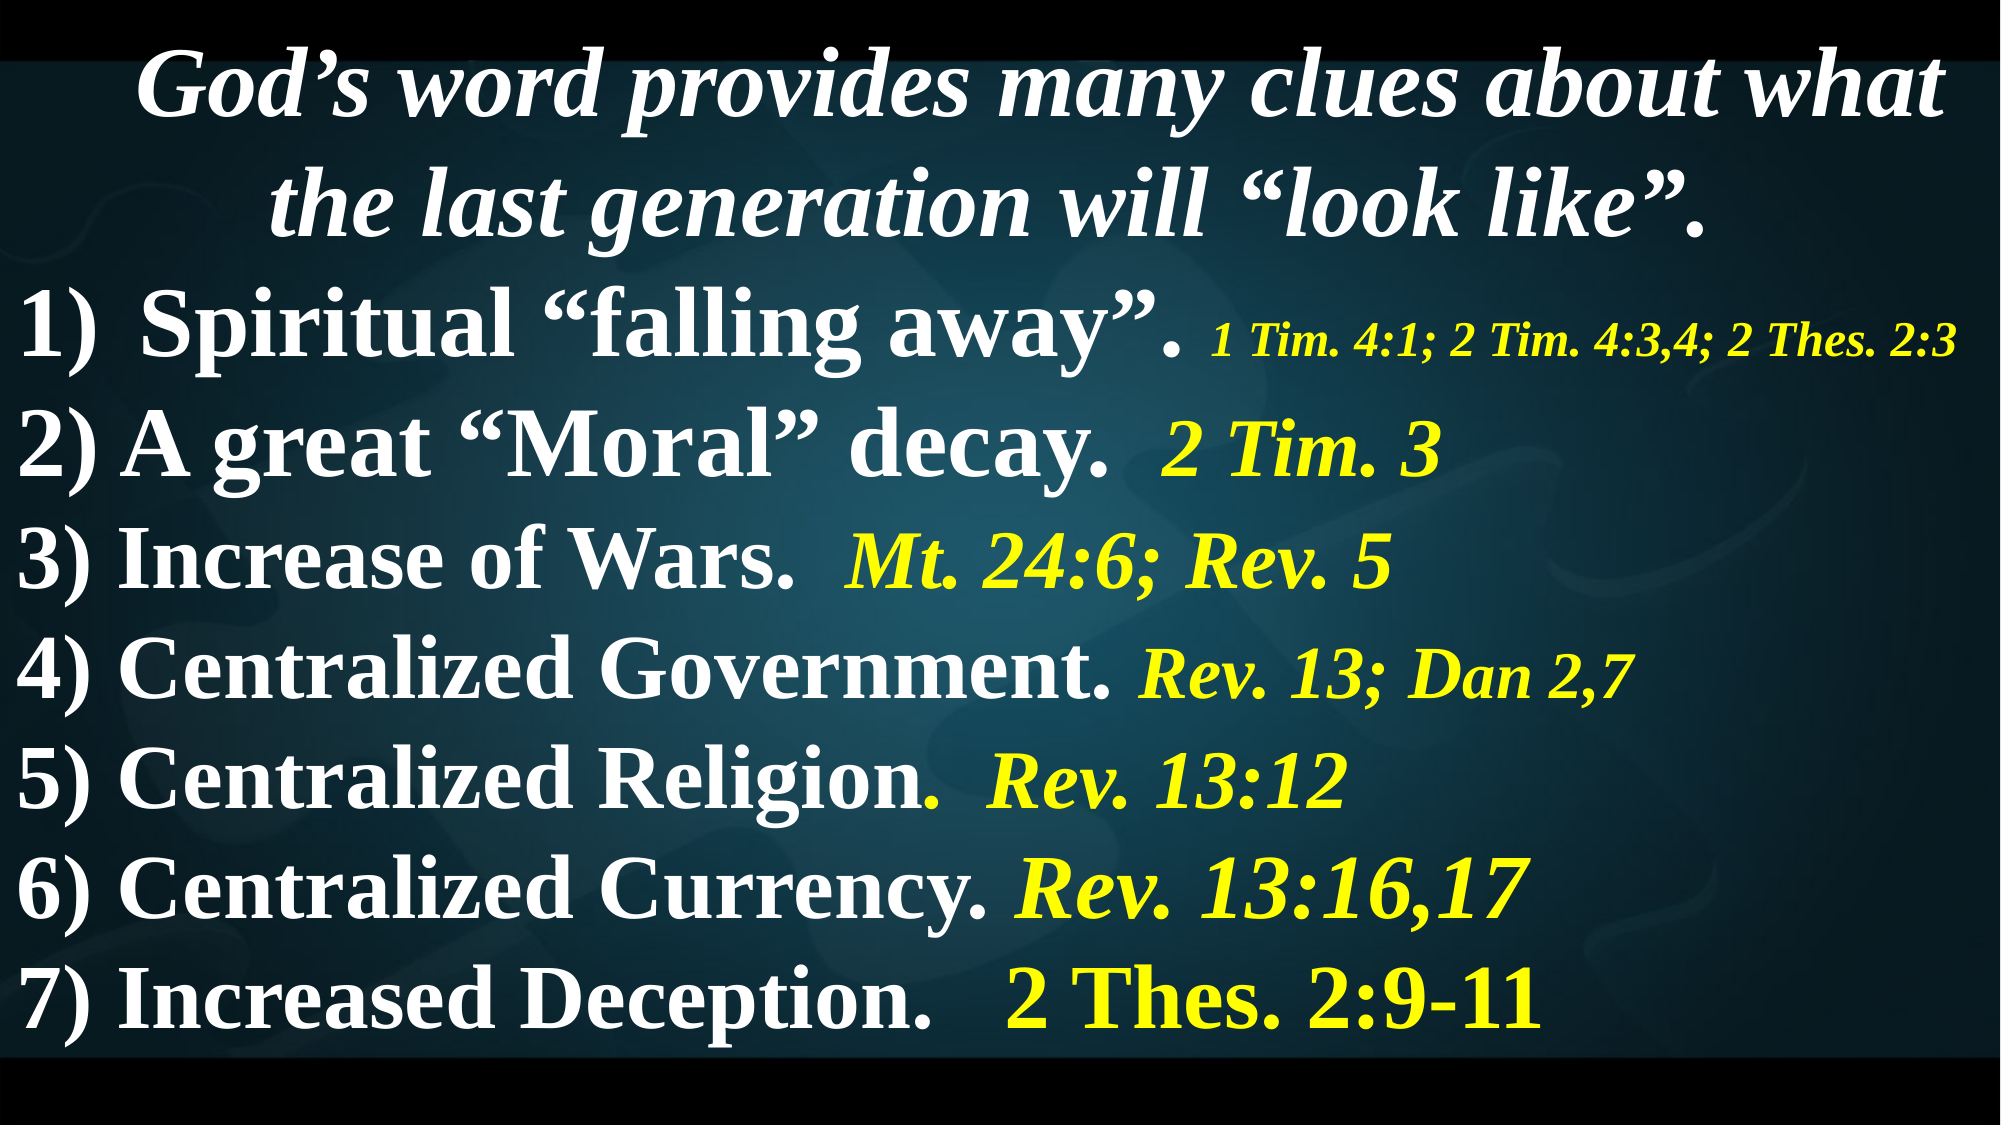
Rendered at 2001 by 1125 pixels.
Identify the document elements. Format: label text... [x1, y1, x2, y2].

picture [0, 0, 2001, 1125]
list God’s word provides many clues about what the last generation will “look like”. Spiritual “falling away”. 1 Tim. 4:1; 2 Tim. 4:3,4; 2 Thes. 2:3 2) A great “Moral” decay. 2 Tim. 3 3) Increase of Wars. Mt. 24:6; Rev. 5 4) Centralized Government. Rev. 13; Dan 2,7 5) Centralized Religion. Rev. 13:12 6) Centralized Currency. Rev. 13:16,17 7) Increased Deception. 2 Thes. 2:9-11 [12, 12, 2000, 1100]
